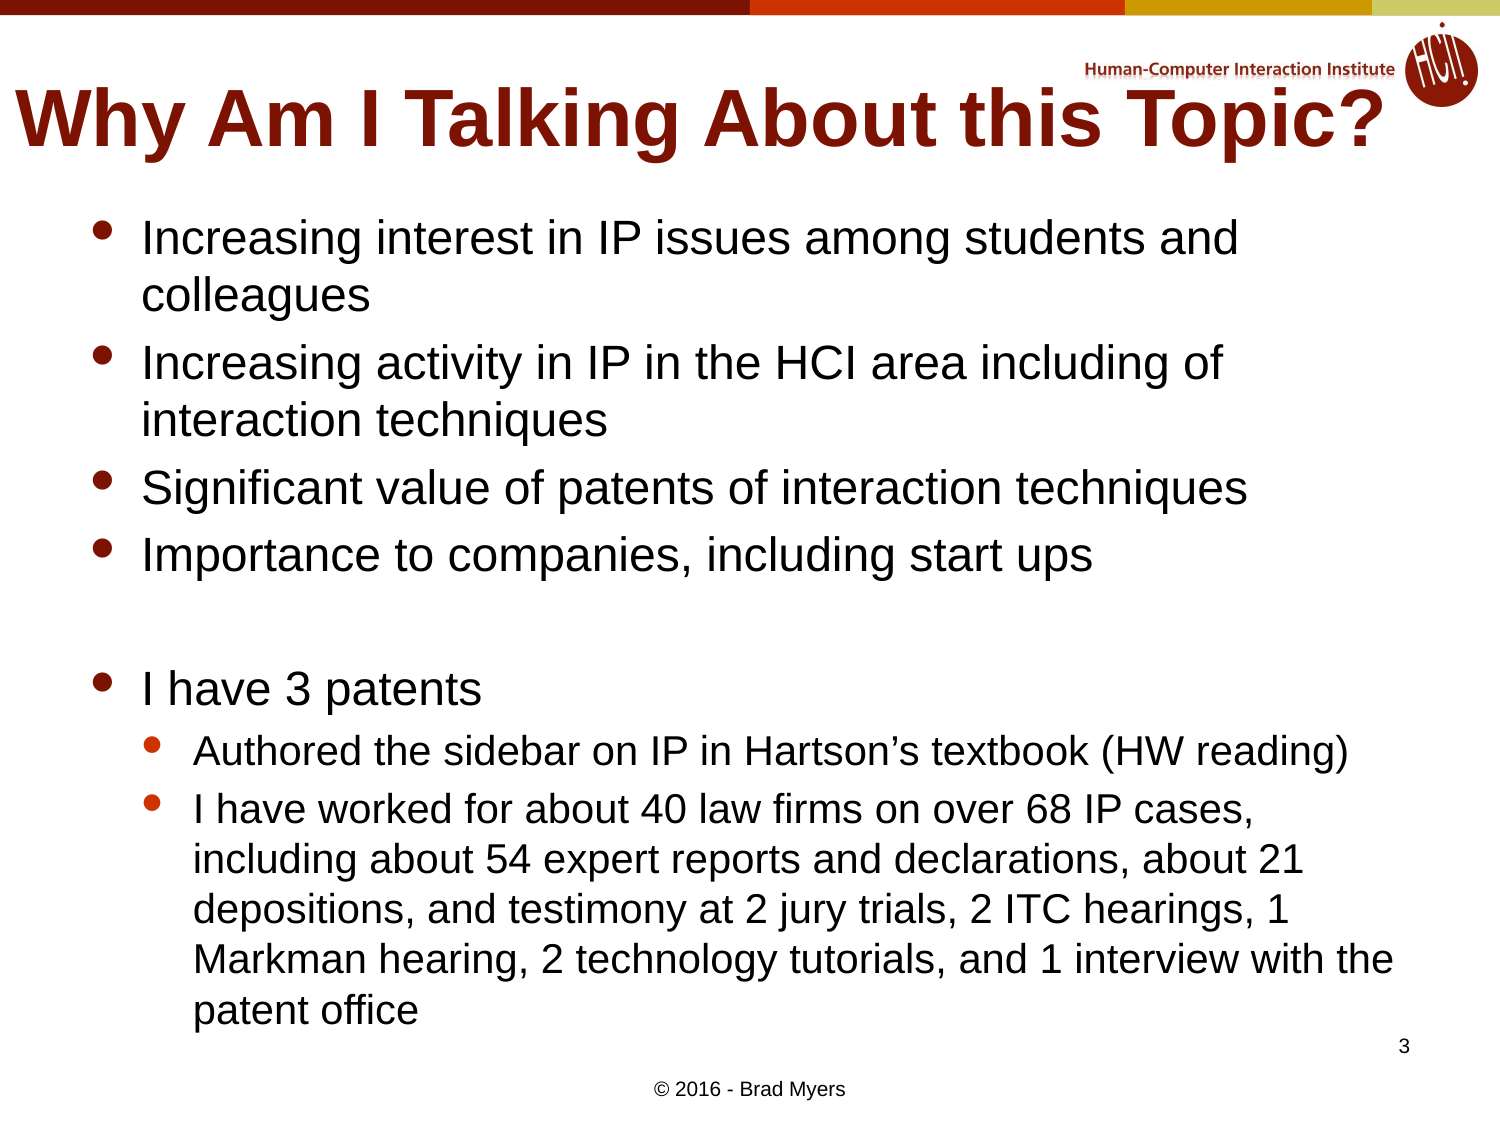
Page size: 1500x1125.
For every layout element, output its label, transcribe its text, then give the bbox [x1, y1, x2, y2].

list Increasing interest in IP issues among students and colleagues Increasing activity in IP in the HCI area including of interaction techniques Significant value of patents of interaction techniques Importance to companies, including start ups I have 3 patents Authored the sidebar on IP in Hartson’s textbook (HW reading) I have worked for about 40 law firms on over 68 IP cases, including about 54 expert reports and declarations, about 21 depositions, and testimony at 2 jury trials, 2 ITC hearings, 1 Markman hearing, 2 technology tutorials, and 1 interview with the patent office [74, 198, 1426, 1042]
footer © 2016 - Brad Myers [512, 1067, 988, 1101]
slide_number 3 [1074, 1024, 1426, 1101]
picture [1085, 22, 1478, 107]
title Why Am I Talking About this Topic? [0, 27, 1426, 171]
